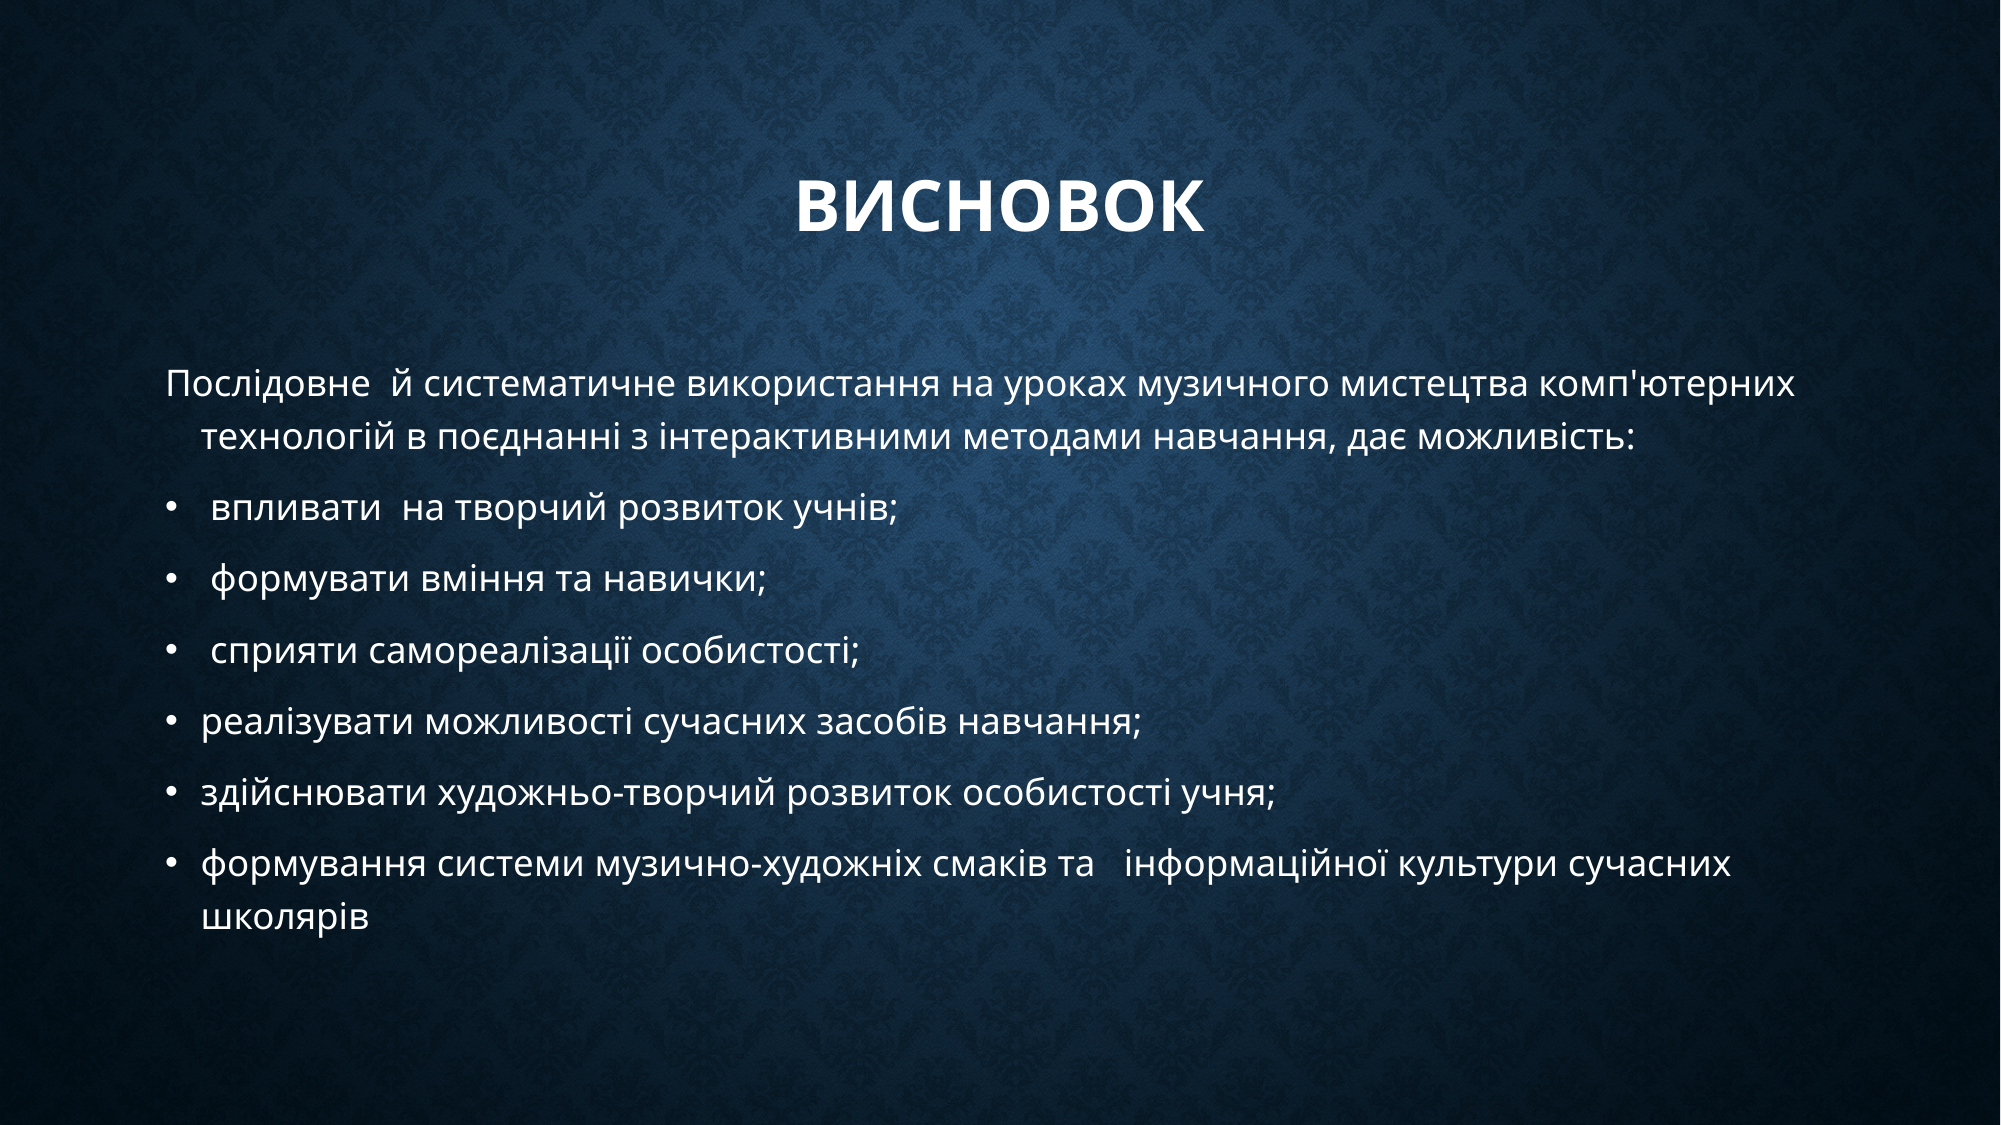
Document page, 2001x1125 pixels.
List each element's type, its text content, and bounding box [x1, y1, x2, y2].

list Послідовне й систематичне використання на уроках музичного мистецтва комп'ютерних технологій в поєднанні з інтерактивними методами навчання, дає можливість: впливати на творчий розвиток учнів; формувати вміння та навички; сприяти самореалізації особистості; реалізувати можливості сучасних засобів навчання; здійснювати художньо-творчий розвиток особистості учня; формування системи музично-художніх смаків та інформаційної культури сучасних школярів [150, 343, 1849, 950]
title Висновок [150, 99, 1849, 318]
